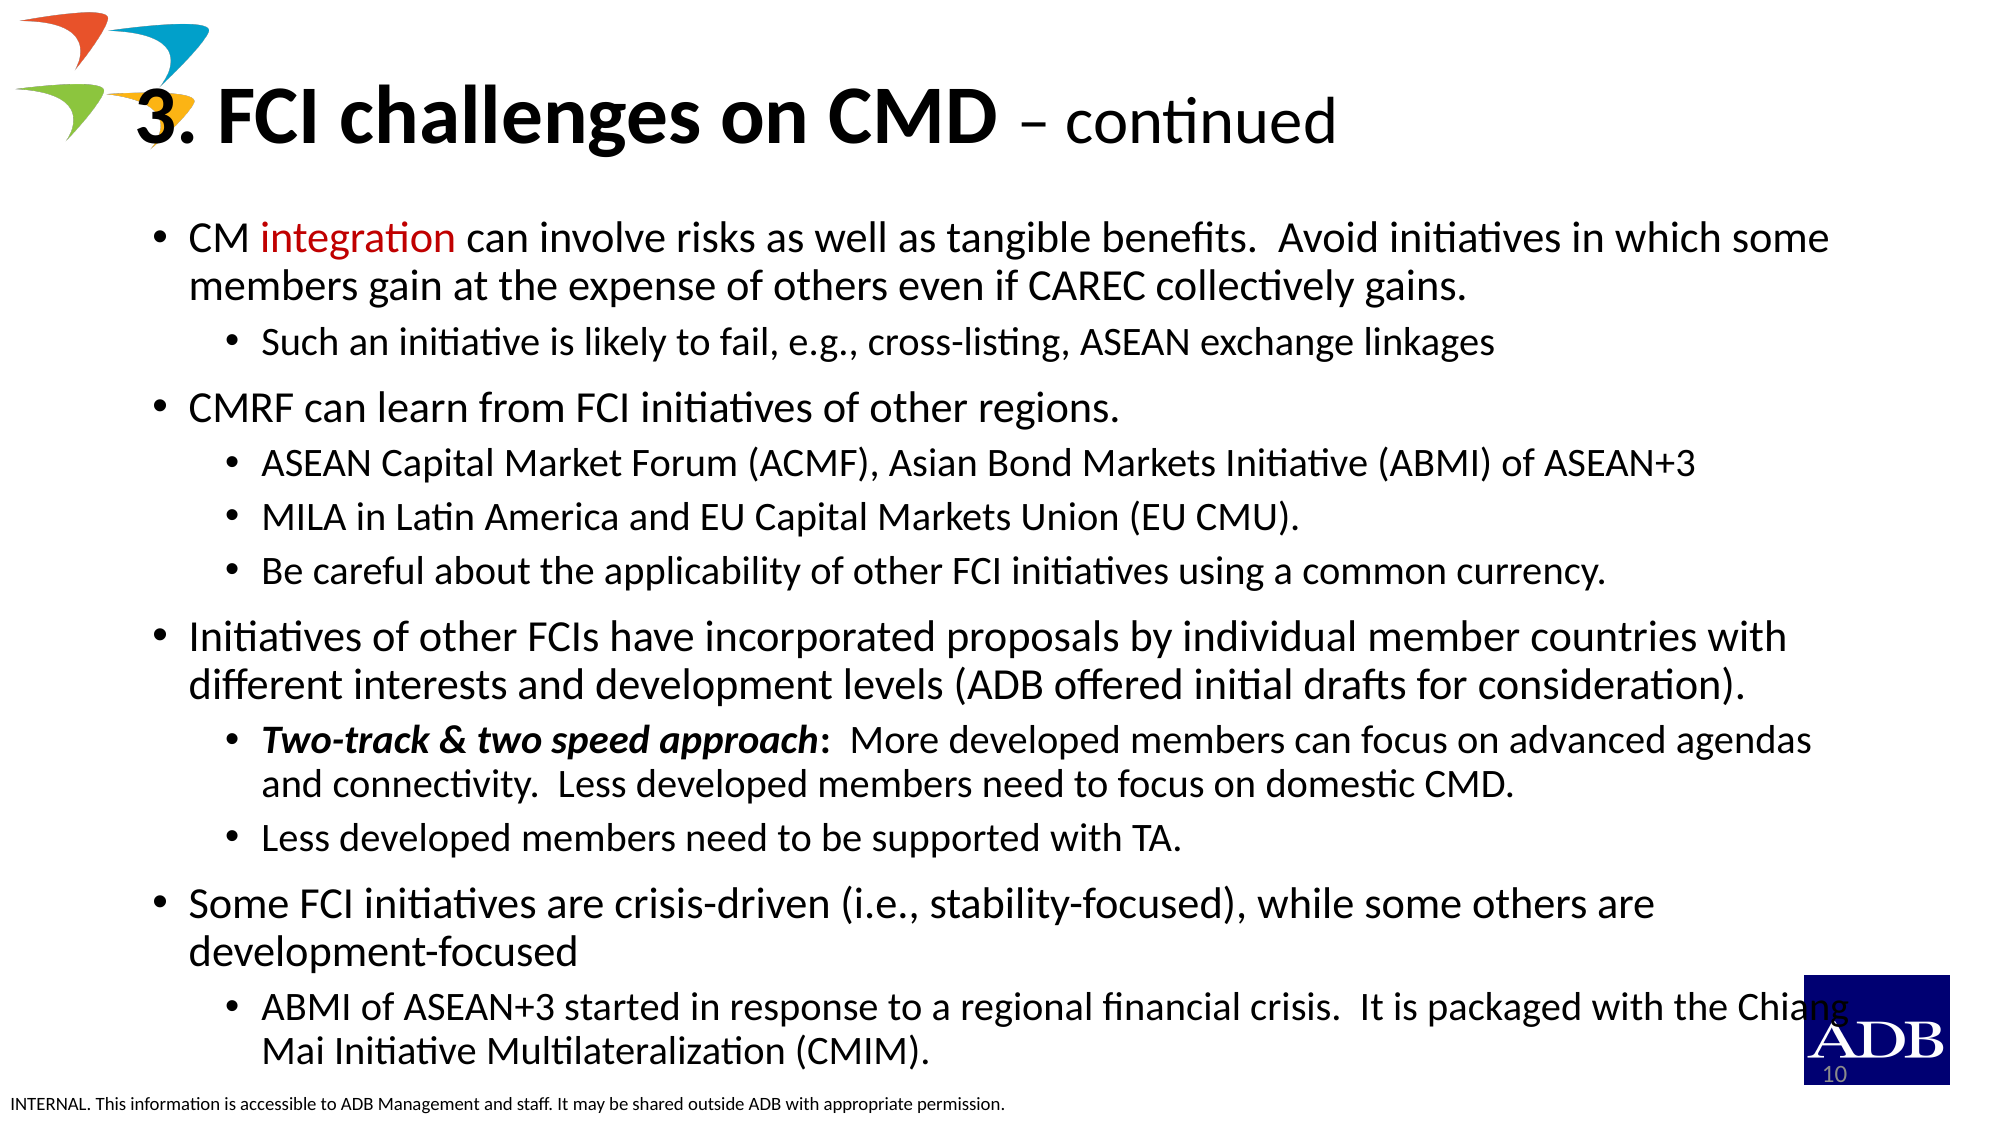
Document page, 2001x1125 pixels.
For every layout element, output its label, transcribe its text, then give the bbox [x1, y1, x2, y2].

title 3. FCI challenges on CMD – continued [119, 52, 1885, 180]
picture [1863, 975, 1950, 1085]
picture [196, 35, 209, 52]
picture [15, 12, 209, 150]
slide_number 10 [1412, 1042, 1863, 1103]
list CM integration can involve risks as well as tangible benefits. Avoid initiatives in which some members gain at the expense of others even if CAREC collectively gains. Such an initiative is likely to fail, e.g., cross-listing, ASEAN exchange linkages CMRF can learn from FCI initiatives of other regions. ASEAN Capital Market Forum (ACMF), Asian Bond Markets Initiative (ABMI) of ASEAN+3 MILA in Latin America and EU Capital Markets Union (EU CMU). Be careful about the applicability of other FCI initiatives using a common currency. Initiatives of other FCIs have incorporated proposals by individual member countries with different interests and development levels (ADB offered initial drafts for consideration). Two-track & two speed approach: More developed members can focus on advanced agendas and connectivity. Less developed members need to focus on domestic CMD. Less developed members need to be supported with TA. Some FCI initiatives are crisis-driven (i.e., stability-focused), while some others are development-focused ABMI of ASEAN+3 started in response to a regional financial crisis. It is packaged with the Chiang Mai Initiative Multilateralization (CMIM). [137, 207, 1873, 1083]
